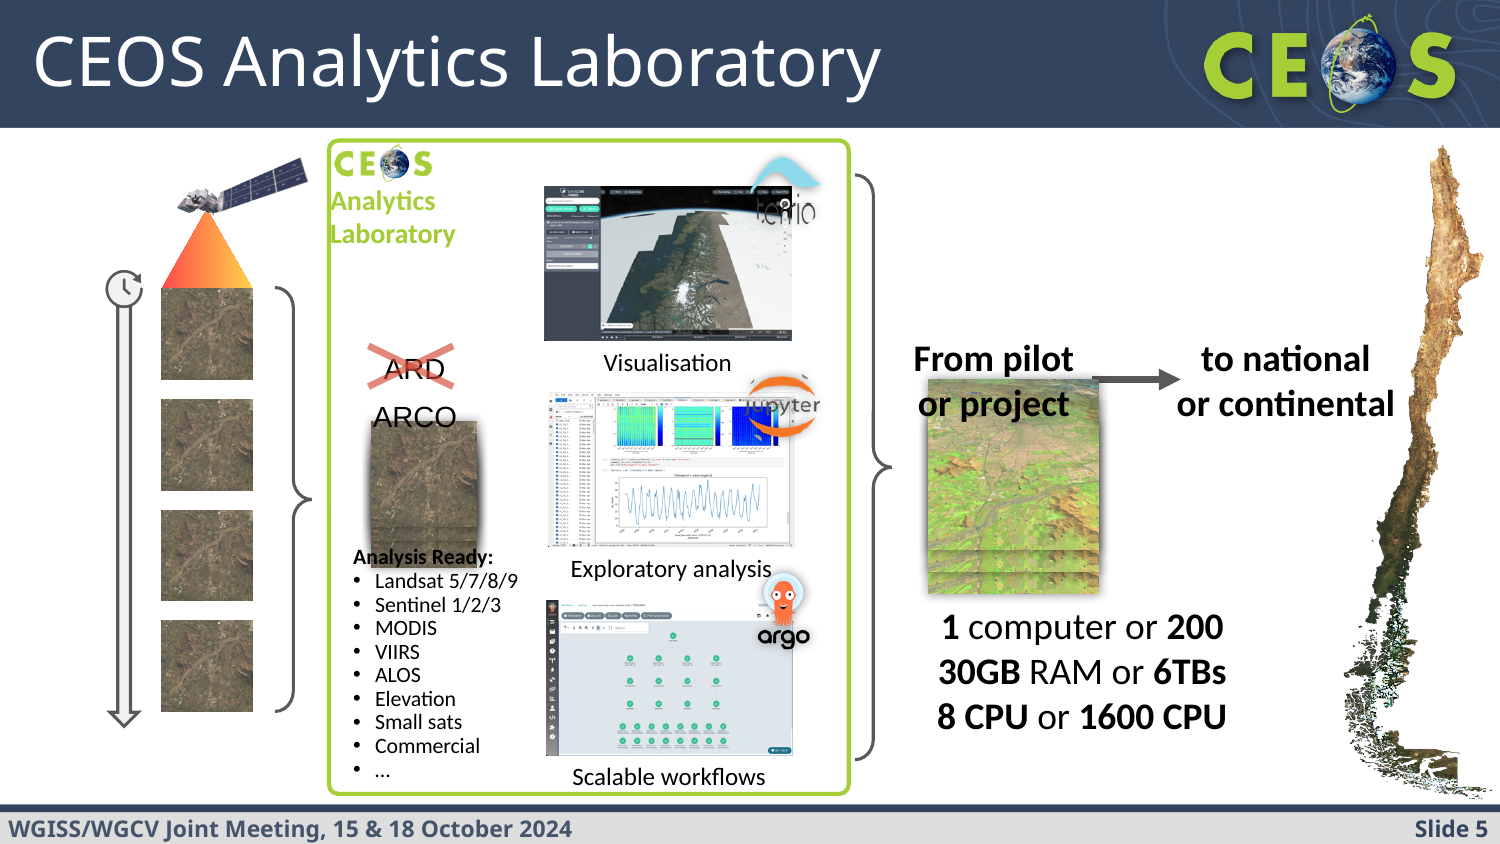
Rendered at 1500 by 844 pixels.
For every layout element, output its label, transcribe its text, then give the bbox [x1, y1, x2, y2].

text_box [323, 140, 850, 795]
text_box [854, 49, 1500, 844]
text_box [161, 150, 312, 380]
title CEOS Analytics Laboratory [21, 21, 1177, 118]
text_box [103, 268, 253, 727]
picture [1204, 13, 1455, 49]
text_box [274, 287, 318, 712]
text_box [357, 342, 474, 442]
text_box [907, 328, 1099, 595]
